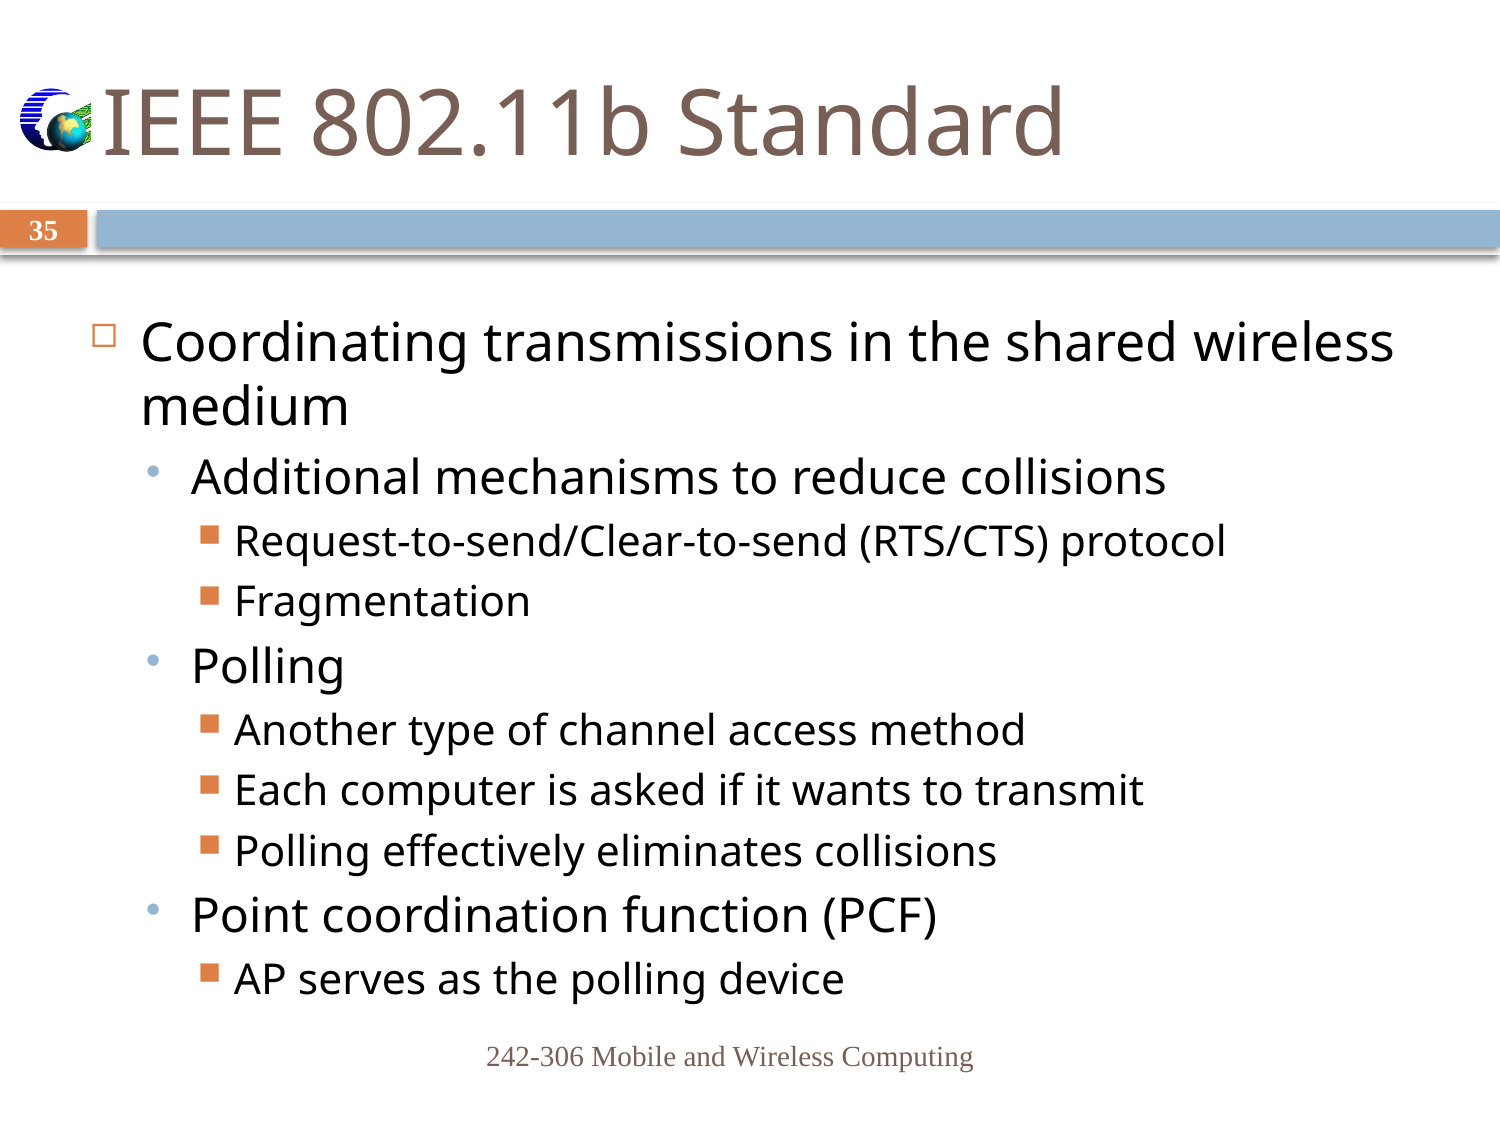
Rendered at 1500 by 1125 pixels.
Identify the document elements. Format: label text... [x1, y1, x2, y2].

title IEEE 802.11b Standard [87, 12, 1413, 225]
picture [19, 86, 87, 153]
slide_number 35 [0, 208, 88, 249]
list Coordinating transmissions in the shared wireless medium Additional mechanisms to reduce collisions Request-to-send/Clear-to-send (RTS/CTS) protocol Fragmentation Polling Another type of channel access method Each computer is asked if it wants to transmit Polling effectively eliminates collisions Point coordination function (PCF) AP serves as the polling device [75, 299, 1438, 1013]
footer 242-306 Mobile and Wireless Computing [99, 1024, 990, 1085]
